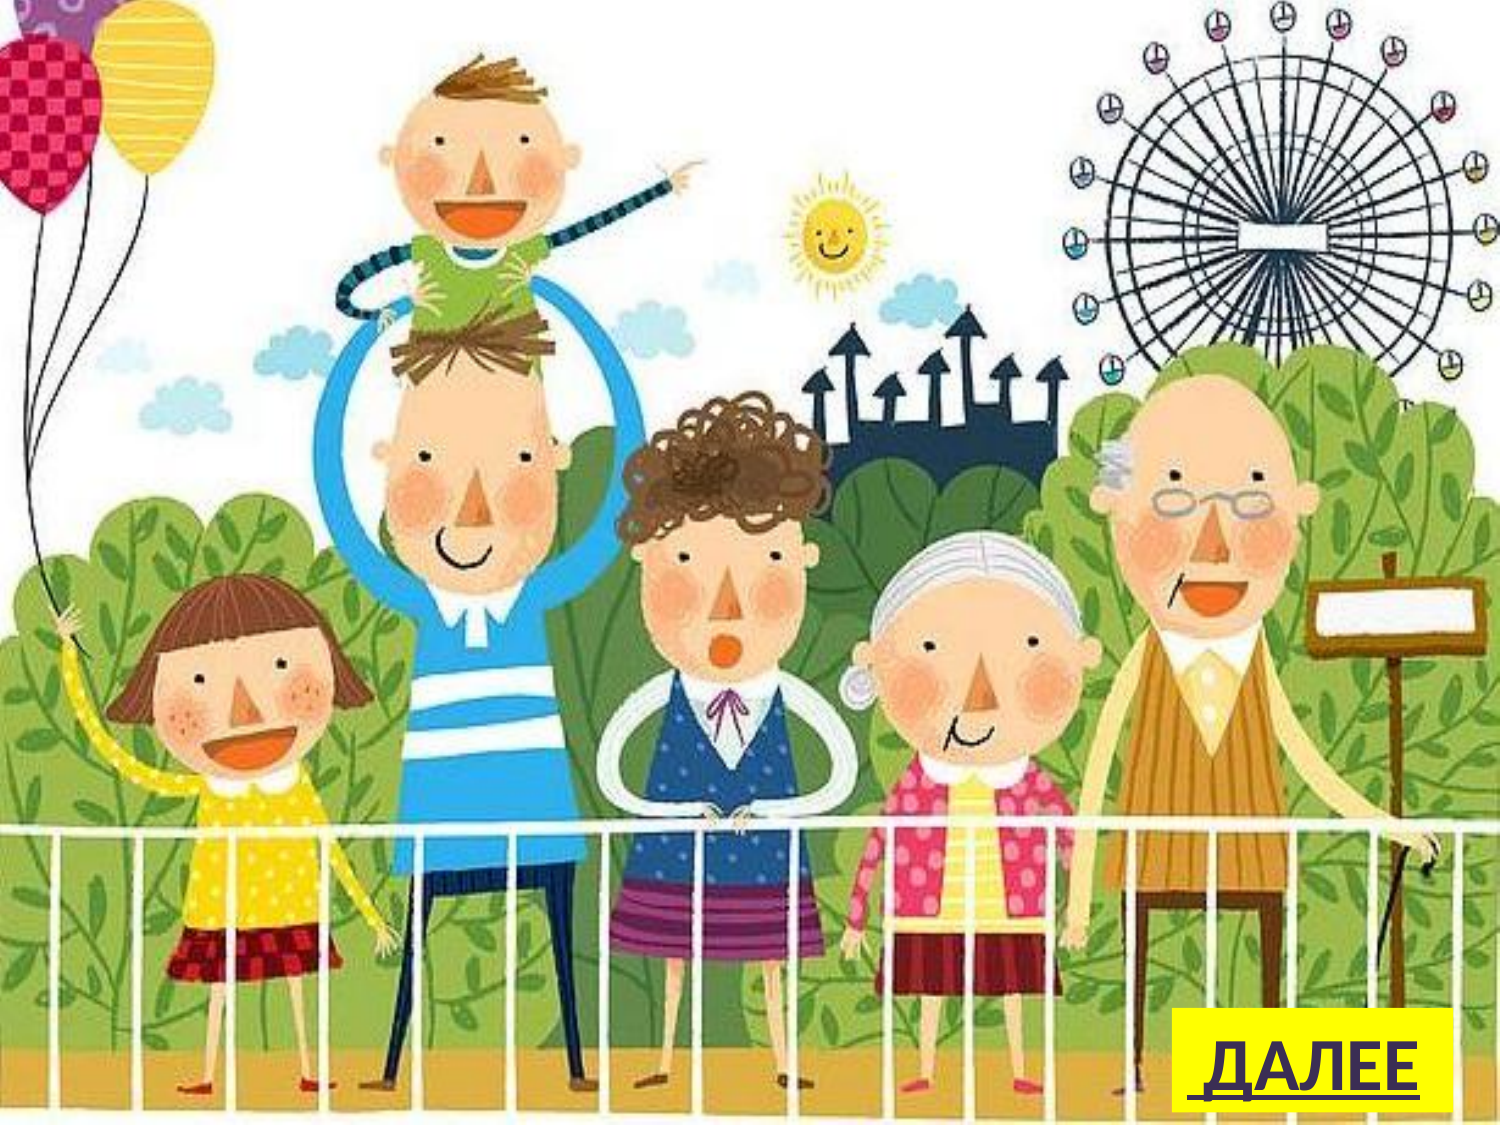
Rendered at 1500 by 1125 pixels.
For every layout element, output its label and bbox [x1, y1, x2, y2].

list [0, 0, 1500, 1125]
